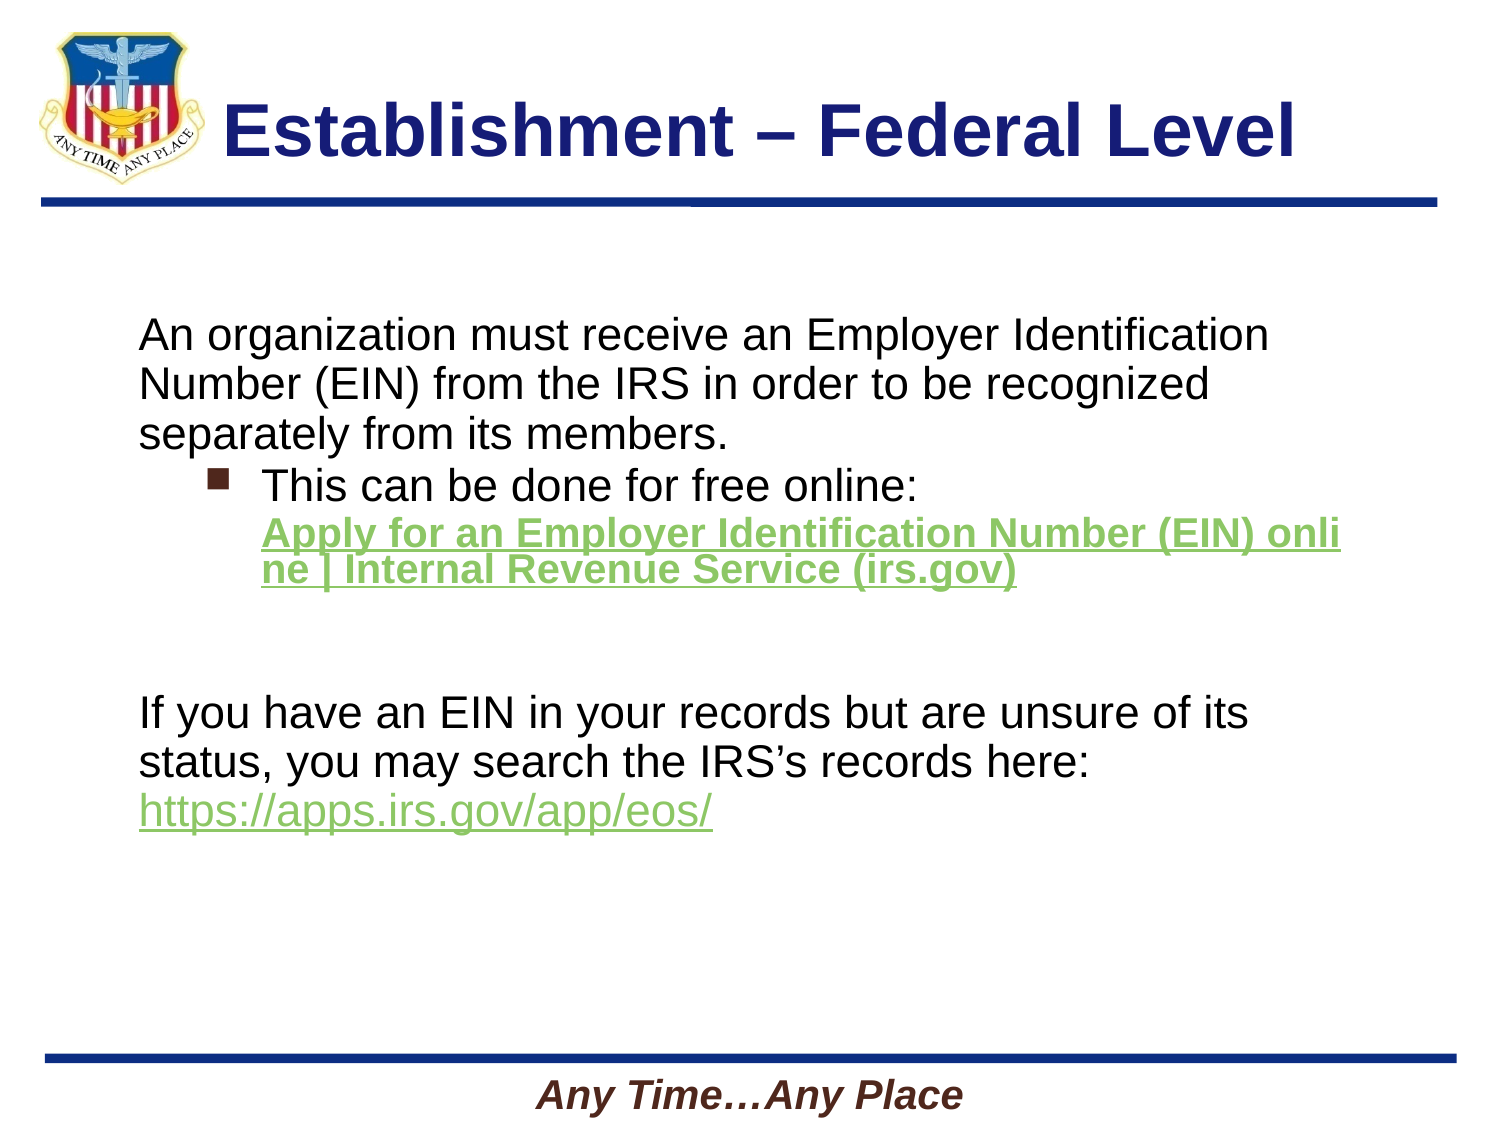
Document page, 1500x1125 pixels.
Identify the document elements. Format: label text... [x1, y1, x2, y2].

picture [39, 32, 205, 185]
title Establishment – Federal Level [122, 38, 1378, 214]
text_box An organization must receive an Employer Identification Number (EIN) from the IRS in order to be recognized separately from its members. This can be done for free online: Apply for an Employer Identification Number (EIN) online | Internal Revenue Service (irs.gov) If you have an EIN in your records but are unsure of its status, you may search the IRS’s records here: https://apps.irs.gov/app/eos/ [123, 246, 1377, 1062]
